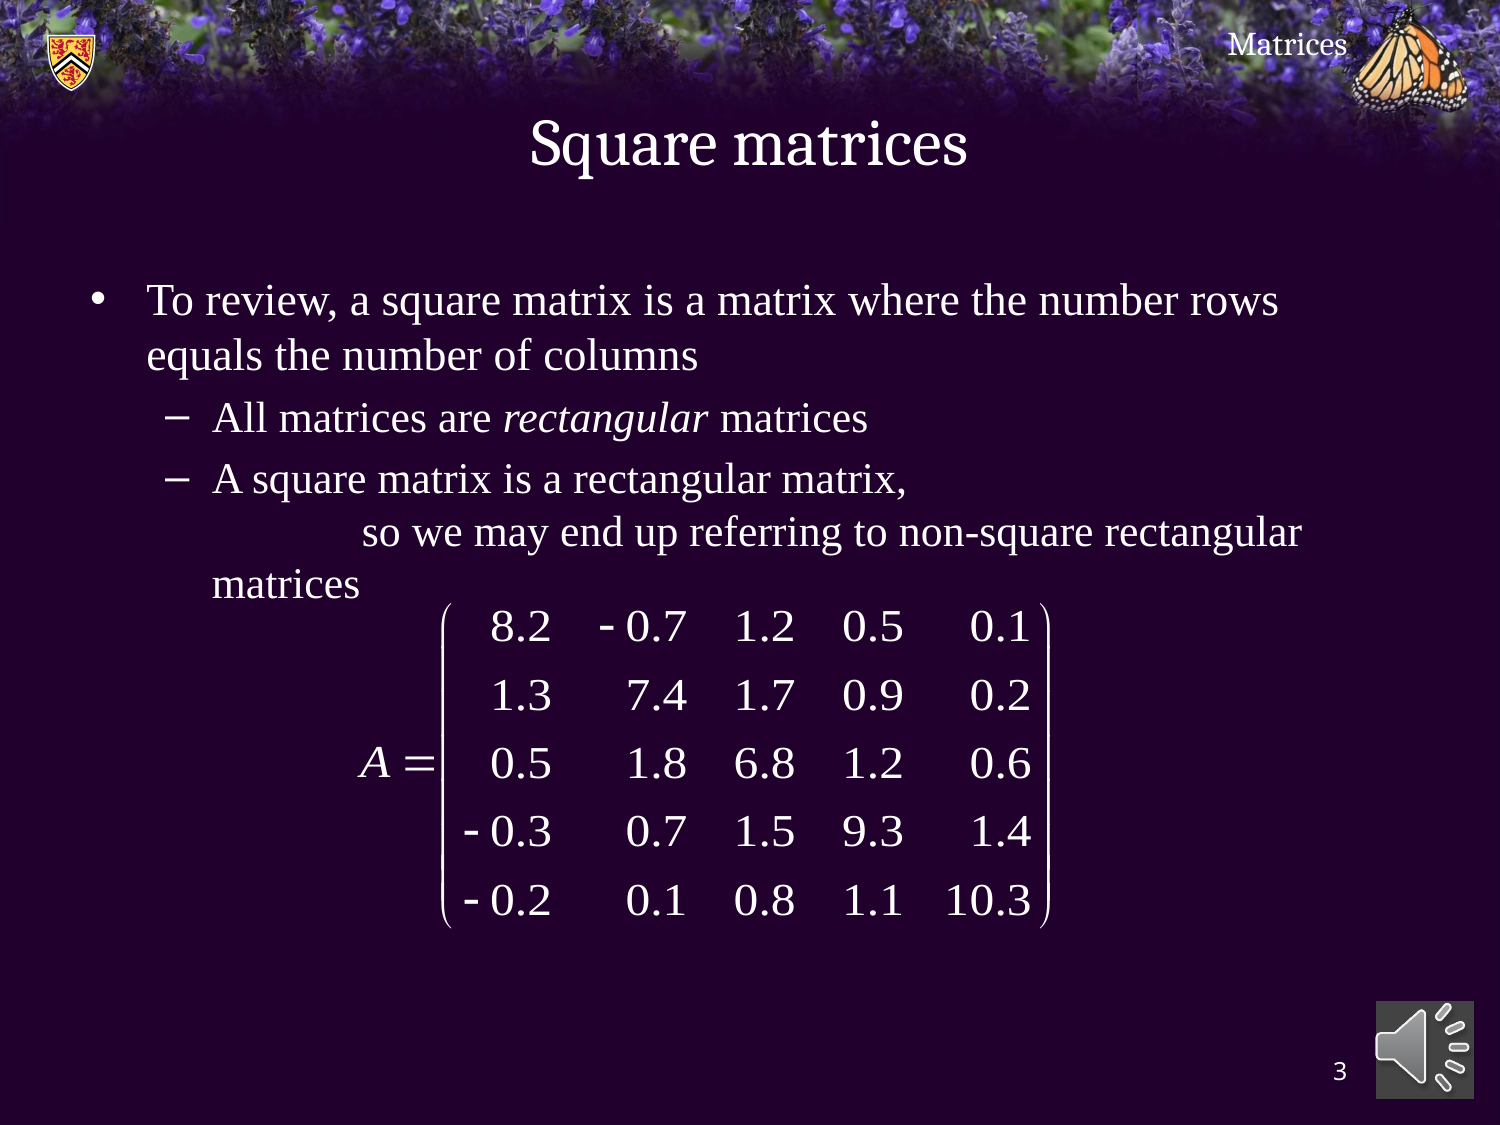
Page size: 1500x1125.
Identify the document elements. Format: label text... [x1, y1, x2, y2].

slide_number 3 [1187, 1042, 1363, 1103]
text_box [351, 597, 1061, 936]
footer Matrices [320, 12, 1363, 73]
title Square matrices [75, 45, 1425, 233]
list To review, a square matrix is a matrix where the number rows equals the number of columns All matrices are rectangular matrices A square matrix is a rectangular matrix, so we may end up referring to non-square rectangular matrices [75, 262, 1411, 1005]
picture [0, 0, 1500, 1125]
